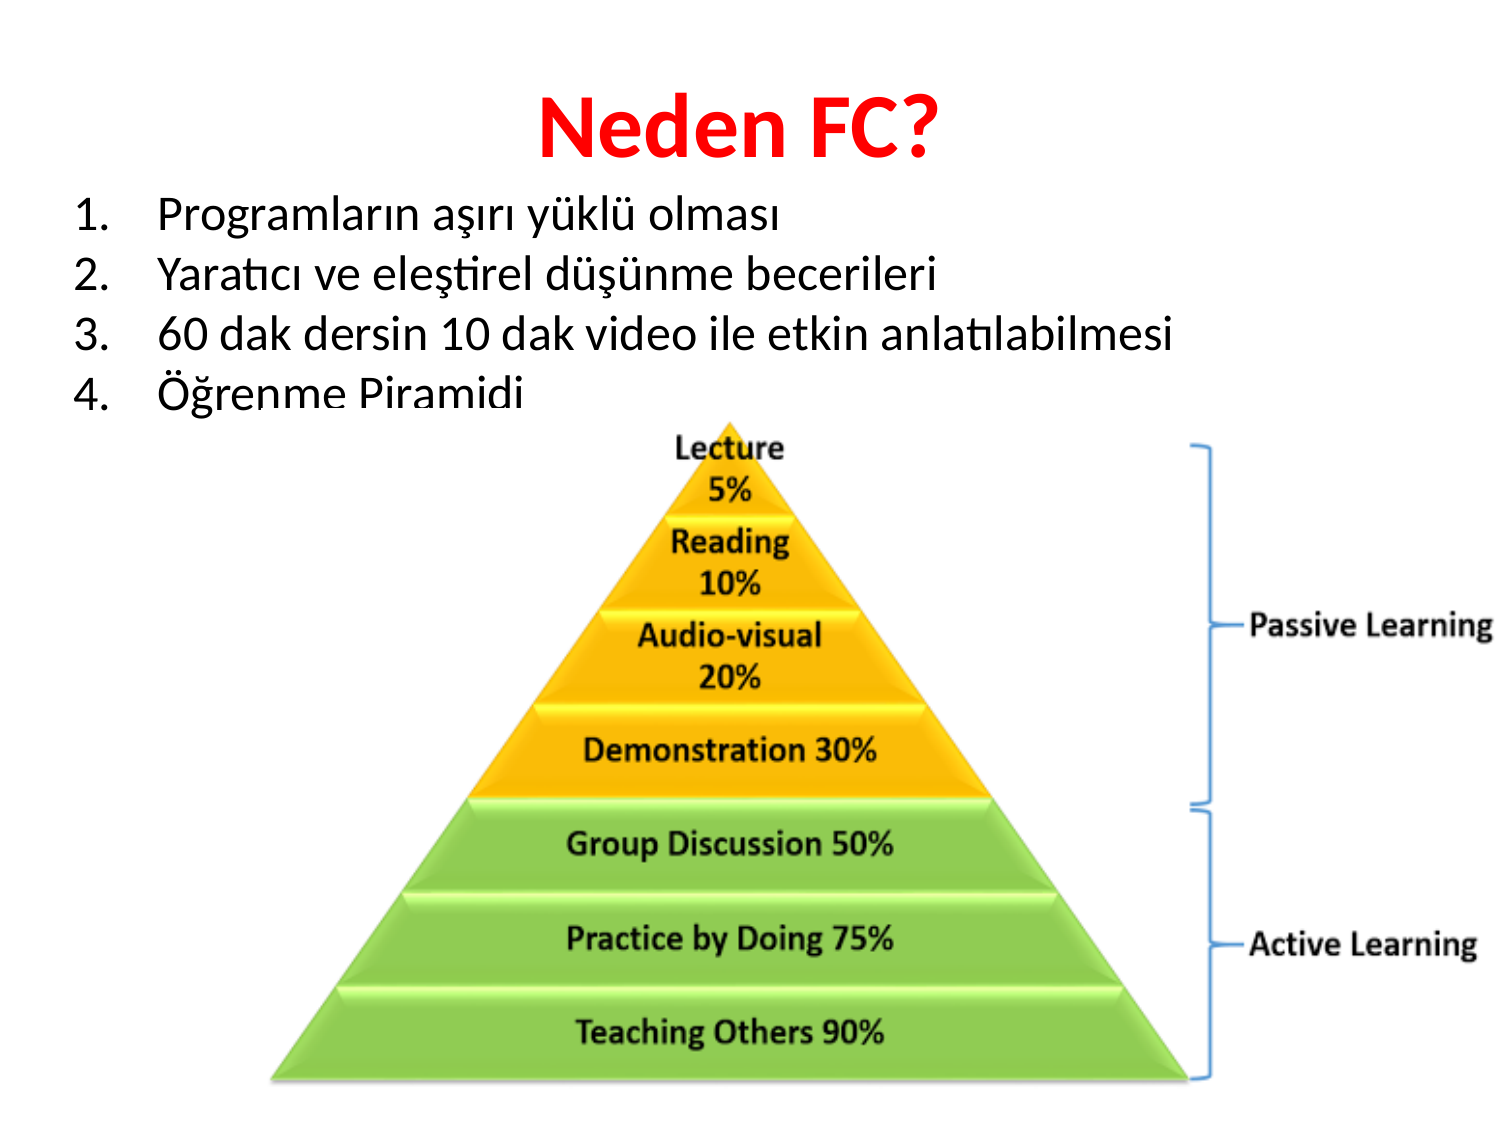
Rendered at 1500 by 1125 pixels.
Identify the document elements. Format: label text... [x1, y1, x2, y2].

picture [260, 408, 1500, 1089]
title Neden FC? [75, 45, 1425, 197]
list Programların aşırı yüklü olması Yaratıcı ve eleştirel düşünme becerileri 60 dak dersin 10 dak video ile etkin anlatılabilmesi Öğrenme Piramidi [58, 172, 1500, 916]
